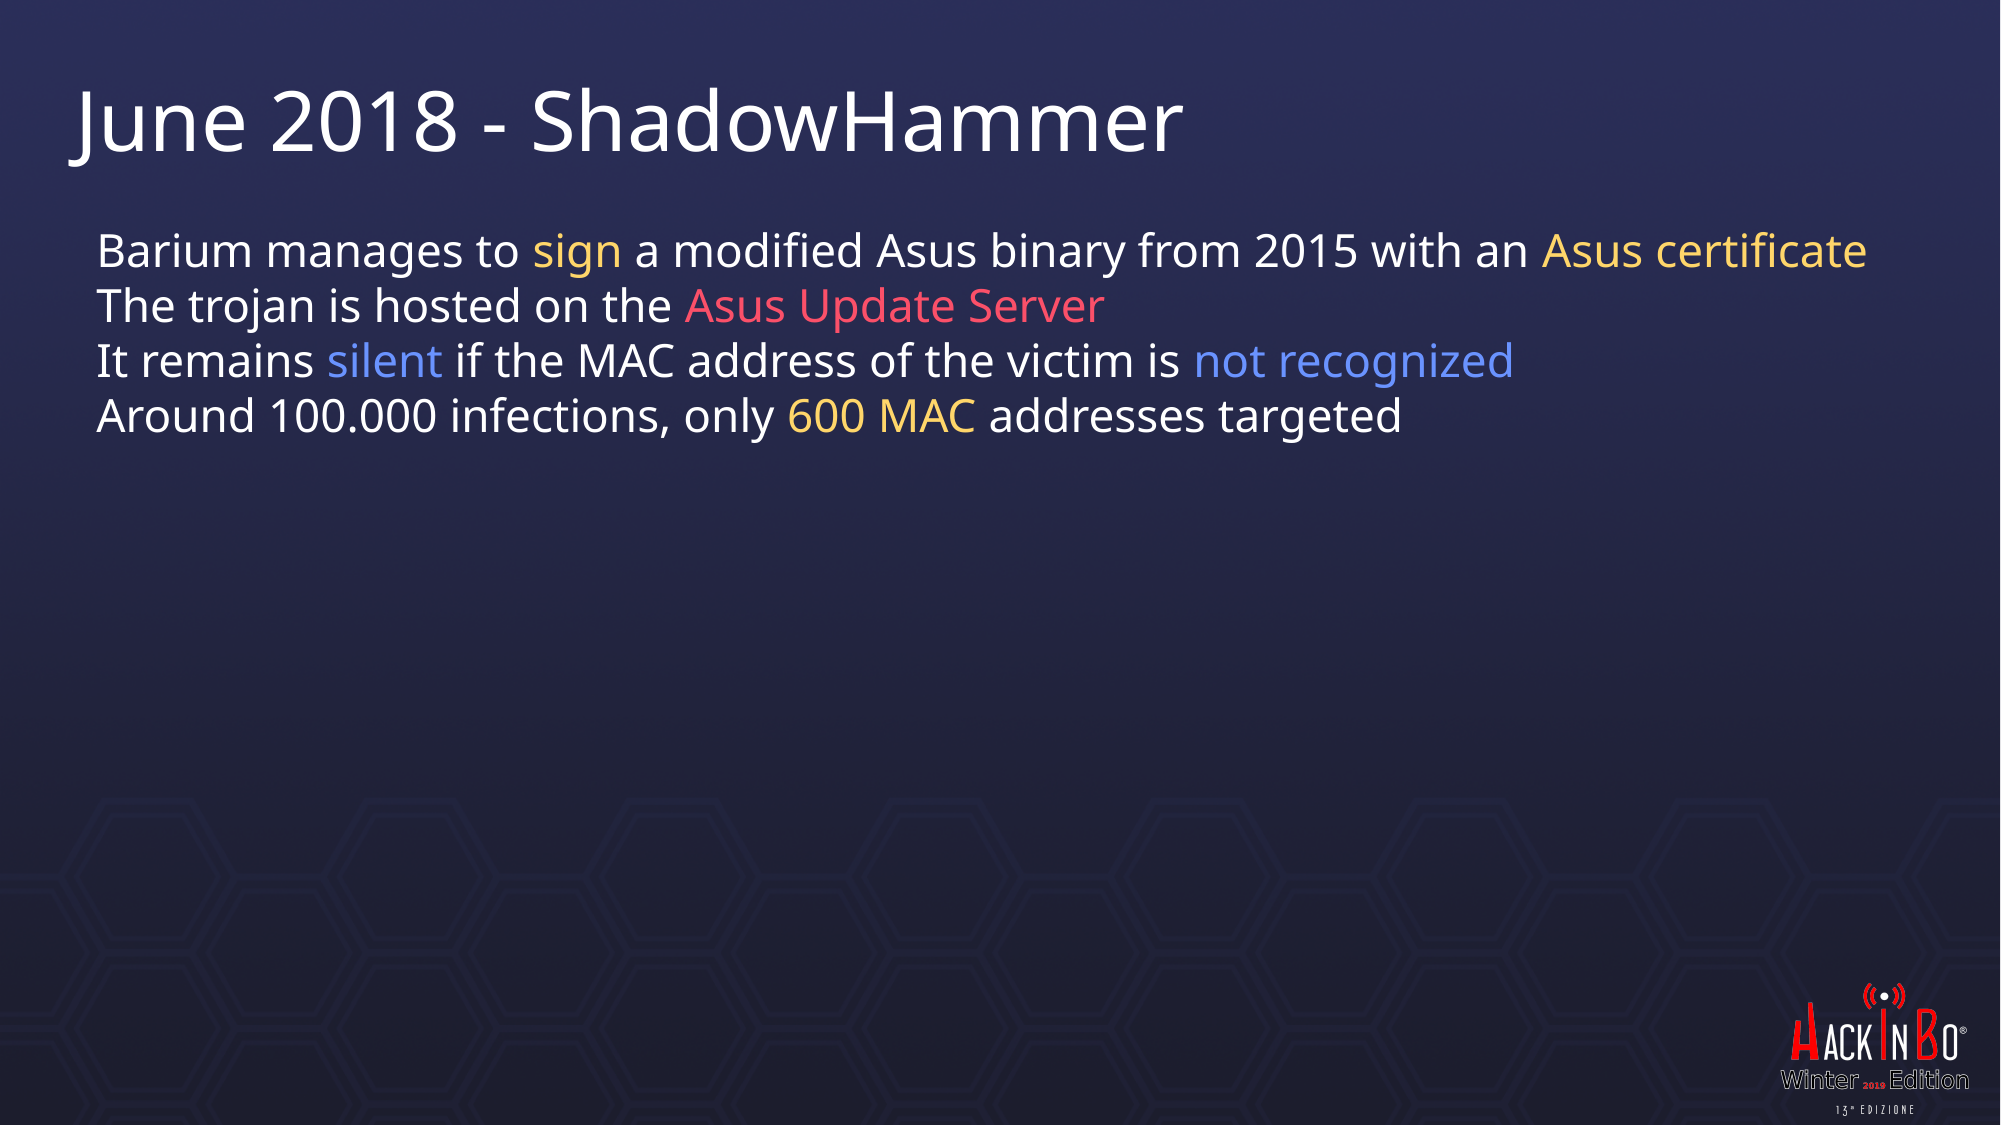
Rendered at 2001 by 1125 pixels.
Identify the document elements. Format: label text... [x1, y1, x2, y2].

text_box Barium manages to sign a modified Asus binary from 2015 with an Asus certificate The trojan is hosted on the Asus Update Server It remains silent if the MAC address of the victim is not recognized Around 100.000 infections, only 600 MAC addresses targeted [81, 214, 1903, 452]
picture [0, 0, 2001, 1125]
text_box June 2018 - ShadowHammer [60, 60, 1578, 177]
